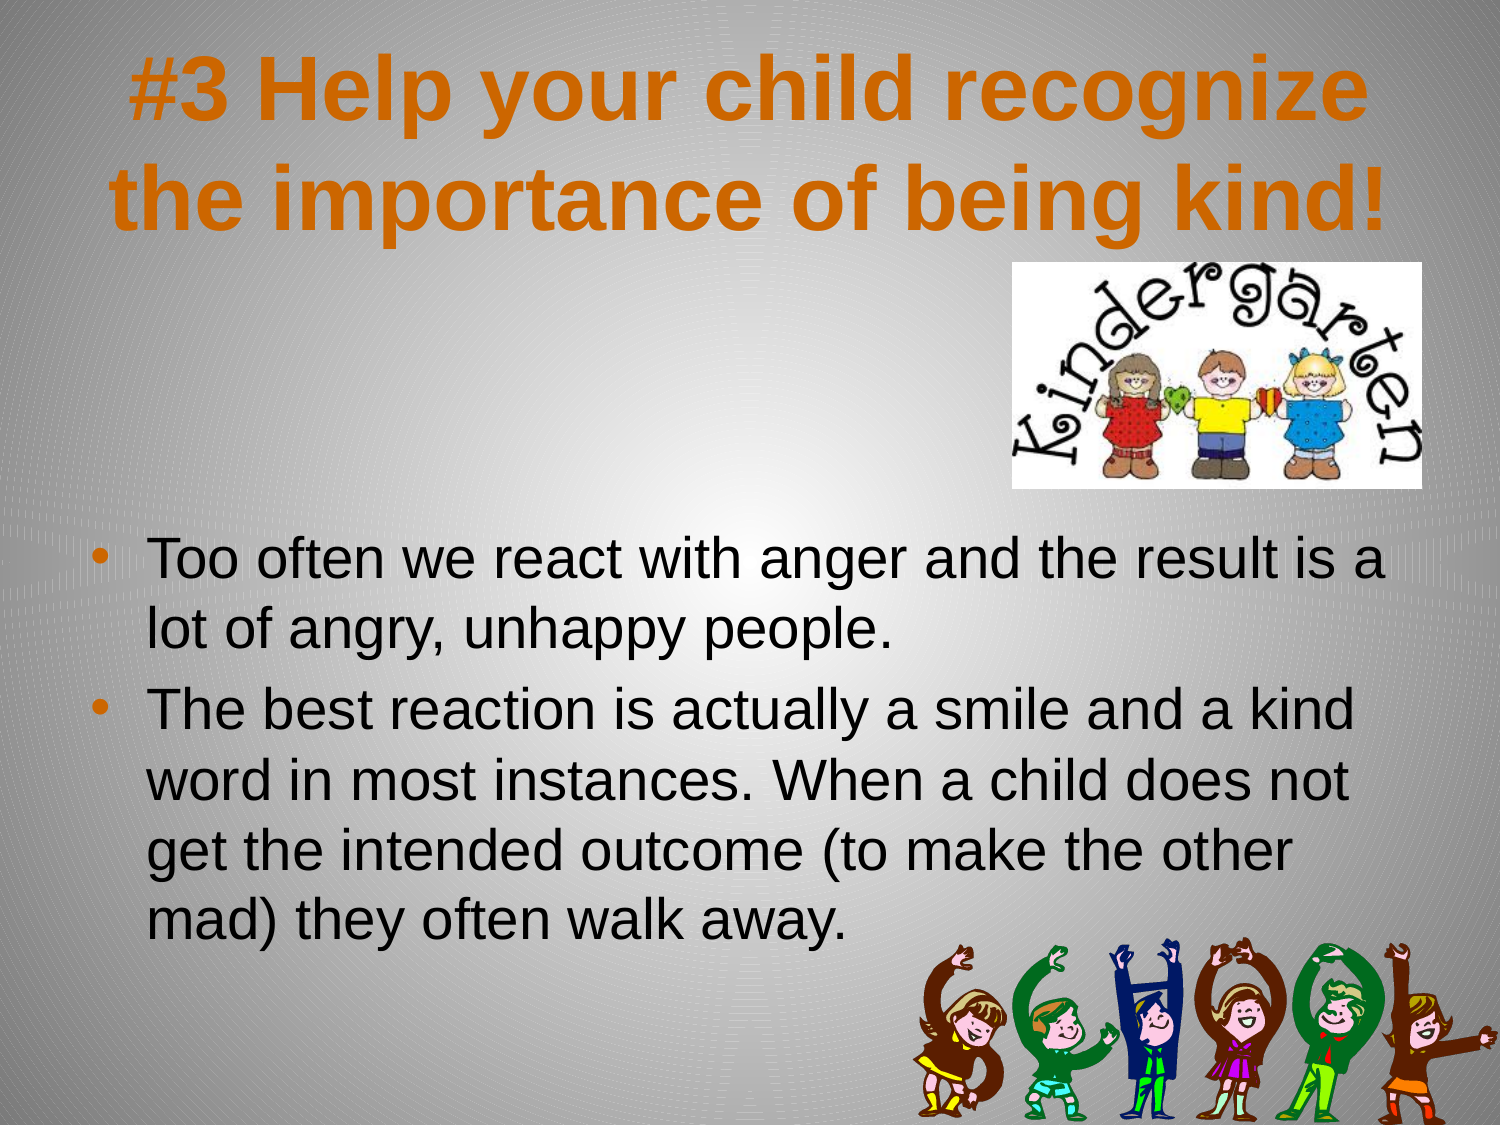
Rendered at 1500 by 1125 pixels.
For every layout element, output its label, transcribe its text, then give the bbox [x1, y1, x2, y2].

list Too often we react with anger and the result is a lot of angry, unhappy people. The best reaction is actually a smile and a kind word in most instances. When a child does not get the intended outcome (to make the other mad) they often walk away. [75, 237, 1425, 1005]
title #3 Help your child recognize the importance of being kind! [75, 45, 1425, 233]
picture [1012, 262, 1423, 490]
picture [910, 937, 1500, 1125]
